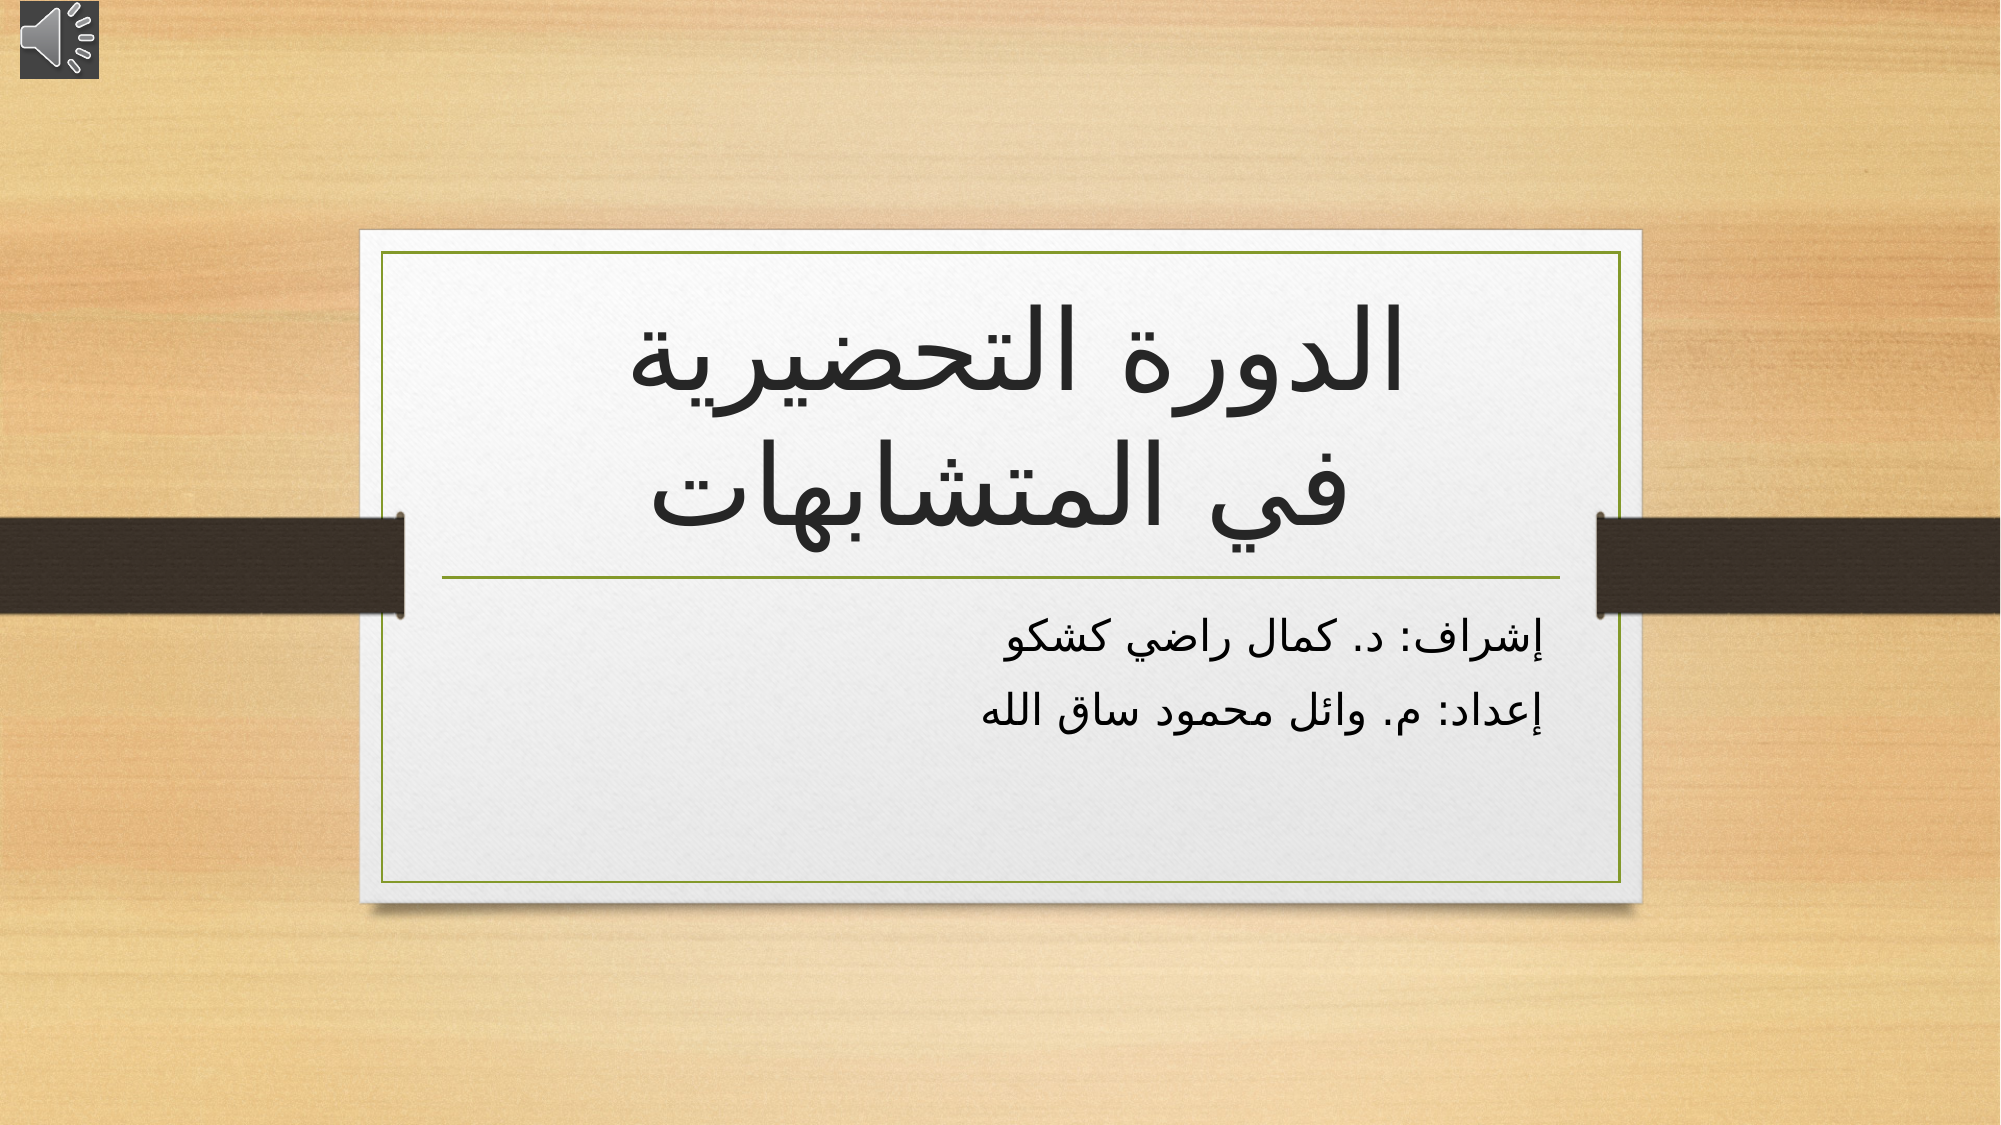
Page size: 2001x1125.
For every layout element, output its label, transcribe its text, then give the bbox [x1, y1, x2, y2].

title الدورة التحضيرية في المتشابهات [441, 306, 1560, 556]
picture [0, 0, 2001, 1125]
subtitle إشراف: د. كمال راضي كشكو إعداد: م. وائل محمود ساق الله [441, 600, 1560, 817]
